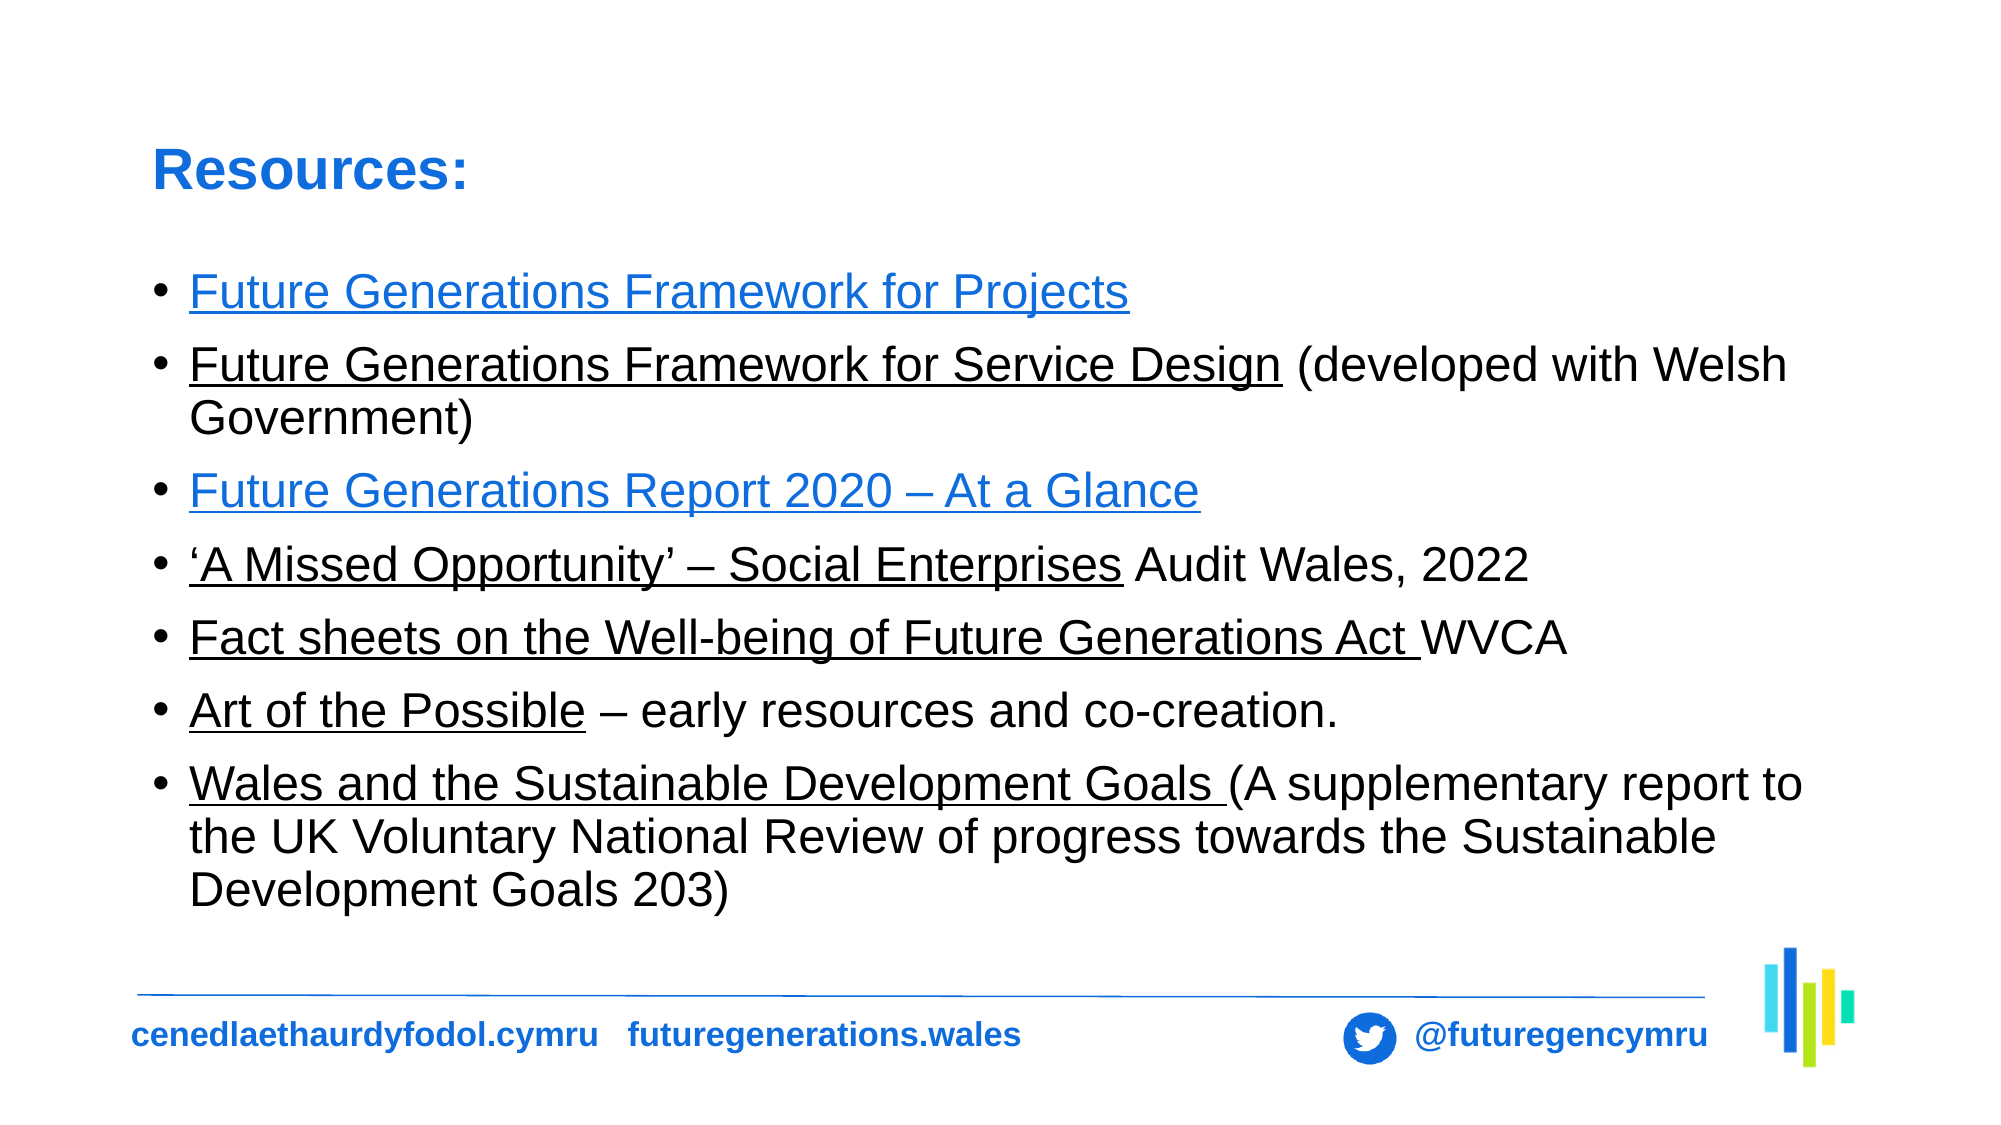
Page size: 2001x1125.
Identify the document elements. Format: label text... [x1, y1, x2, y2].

list Future Generations Framework for Projects Future Generations Framework for Service Design (developed with Welsh Government) Future Generations Report 2020 – At a Glance ‘A Missed Opportunity’ – Social Enterprises Audit Wales, 2022 Fact sheets on the Well-being of Future Generations Act WVCA Art of the Possible – early resources and co-creation. Wales and the Sustainable Development Goals (A supplementary report to the UK Voluntary National Review of progress towards the Sustainable Development Goals 203) [137, 258, 1863, 931]
picture [1737, 936, 1882, 1080]
picture [1339, 1008, 1400, 1068]
title Resources: [137, 117, 1863, 224]
